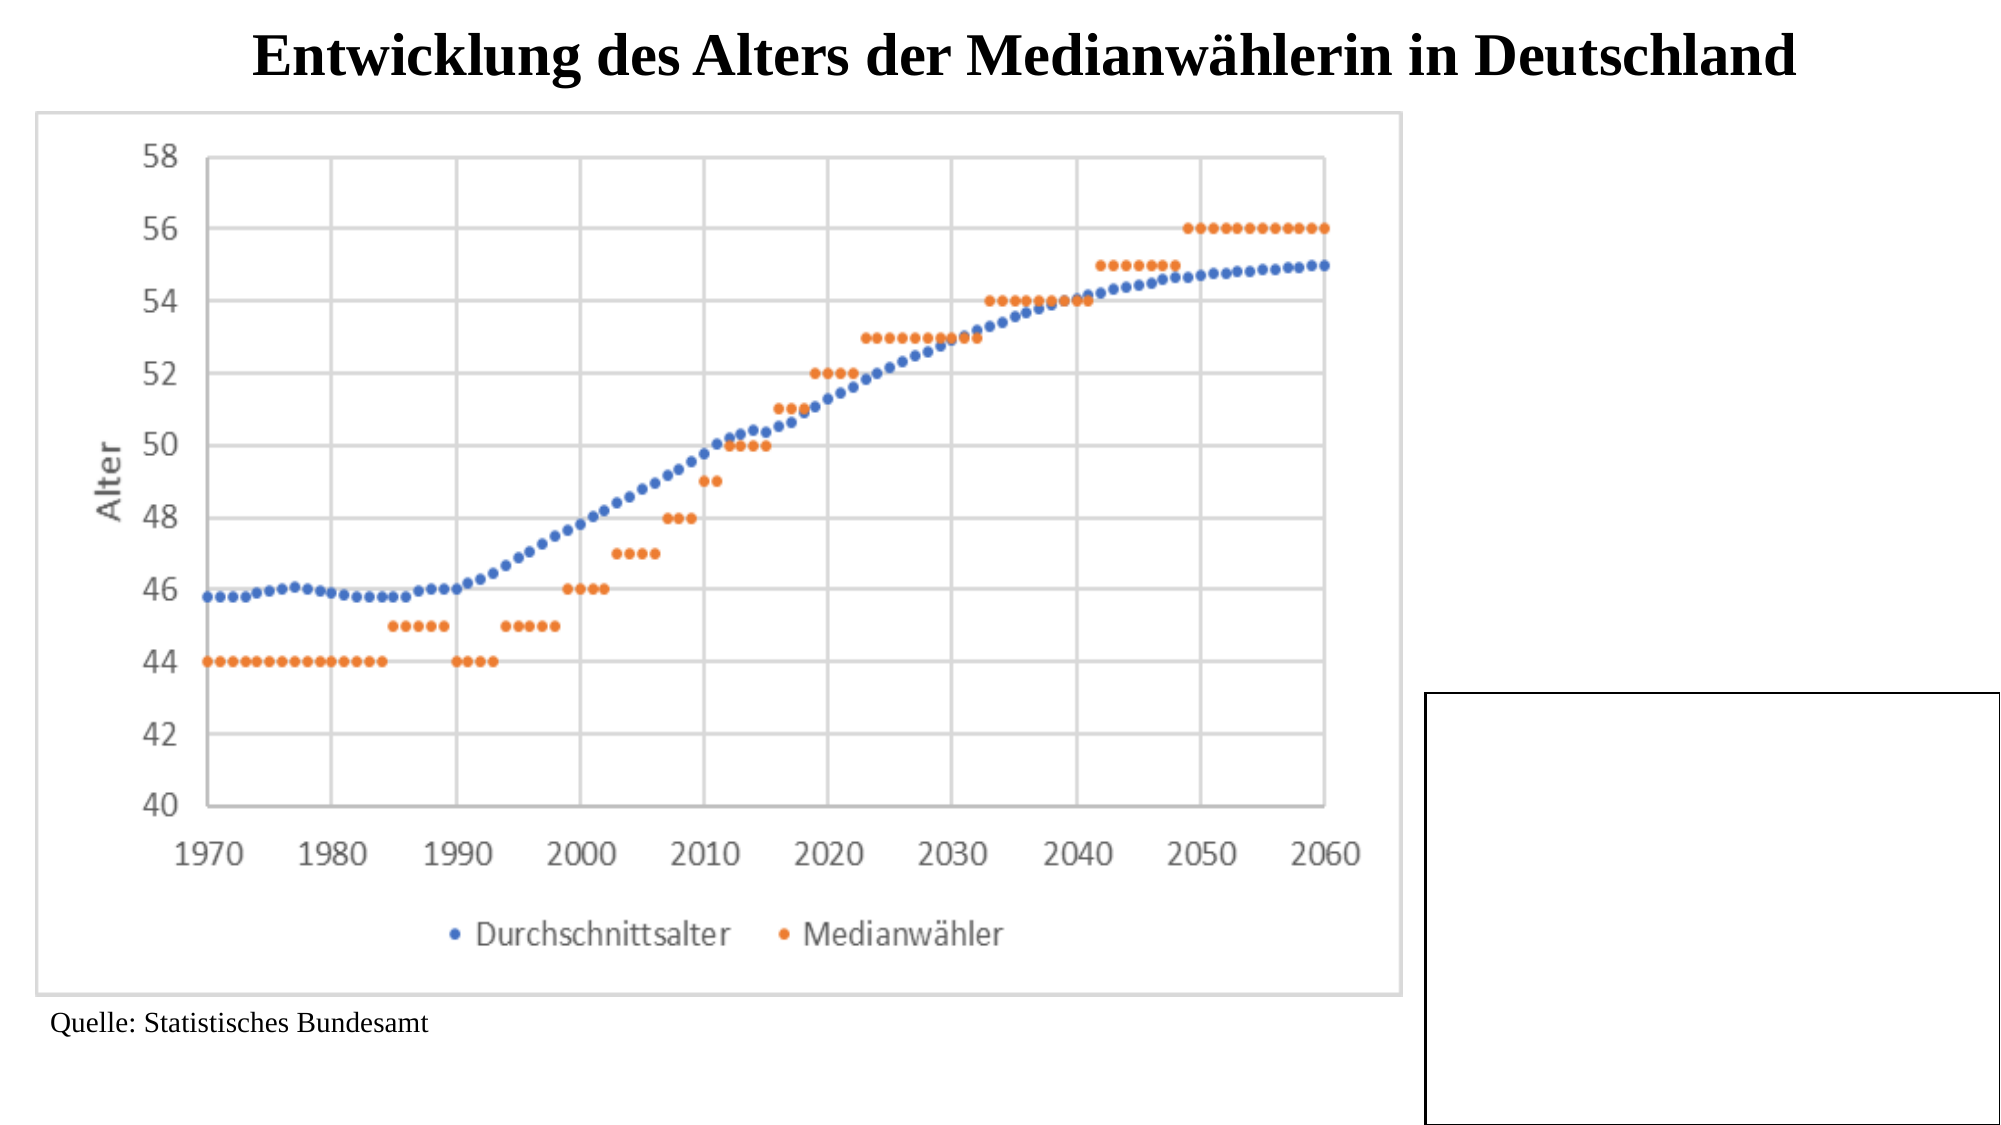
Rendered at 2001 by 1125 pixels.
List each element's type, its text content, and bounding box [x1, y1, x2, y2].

text_box Entwicklung des Alters der Medianwählerin in Deutschland [225, 0, 1825, 102]
picture [35, 111, 1403, 997]
text_box [1424, 692, 2000, 1125]
text_box Quelle: Statistisches Bundesamt [35, 997, 1380, 1084]
